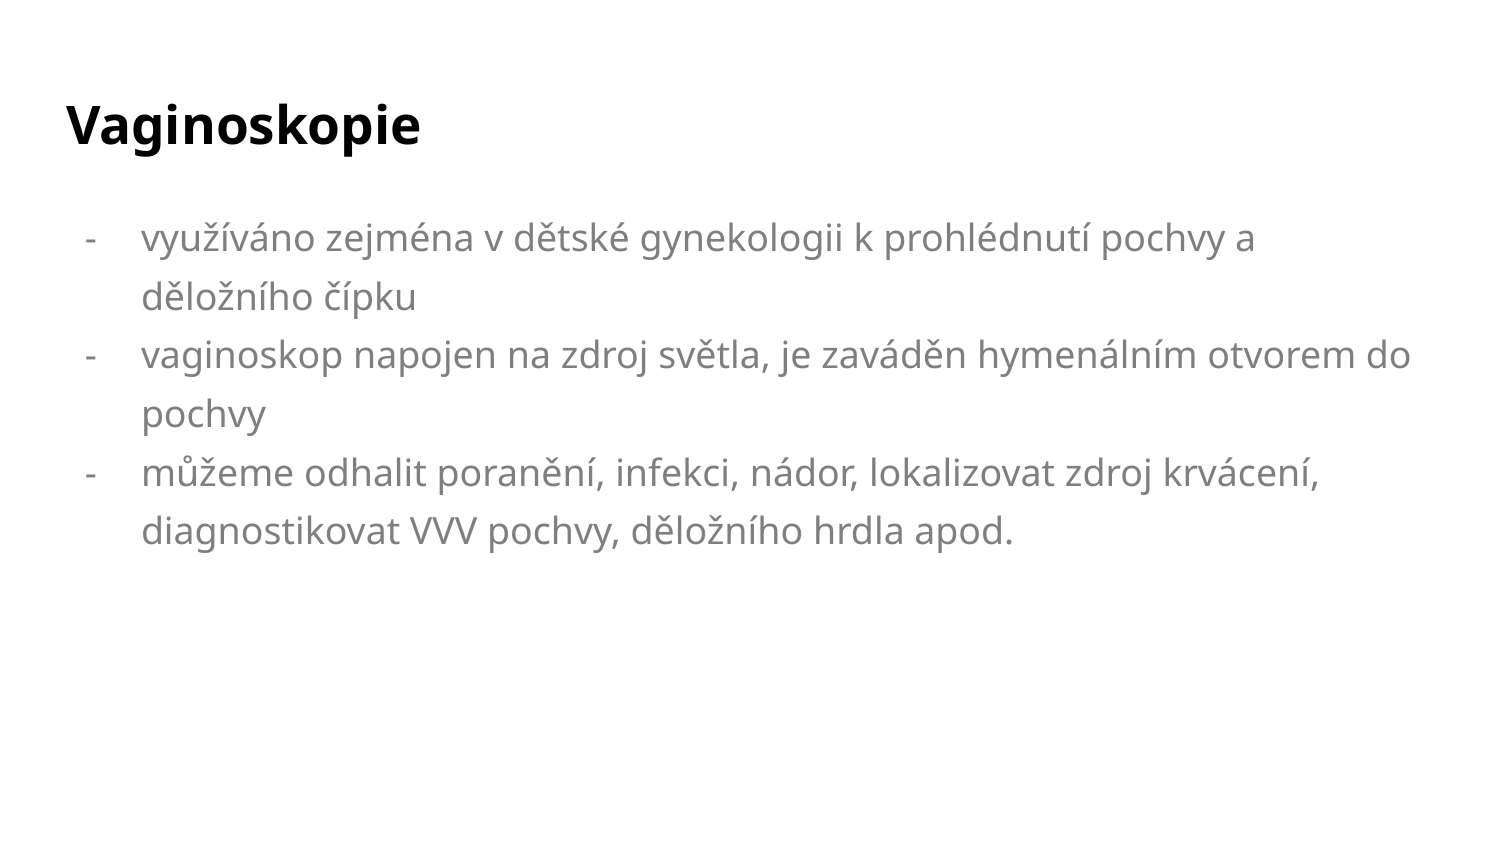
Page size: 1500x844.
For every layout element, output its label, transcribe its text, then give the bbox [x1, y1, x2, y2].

list využíváno zejména v dětské gynekologii k prohlédnutí pochvy a děložního čípku vaginoskop napojen na zdroj světla, je zaváděn hymenálním otvorem do pochvy můžeme odhalit poranění, infekci, nádor, lokalizovat zdroj krvácení, diagnostikovat VVV pochvy, děložního hrdla apod. [51, 189, 1449, 750]
title Vaginoskopie [51, 72, 1449, 176]
